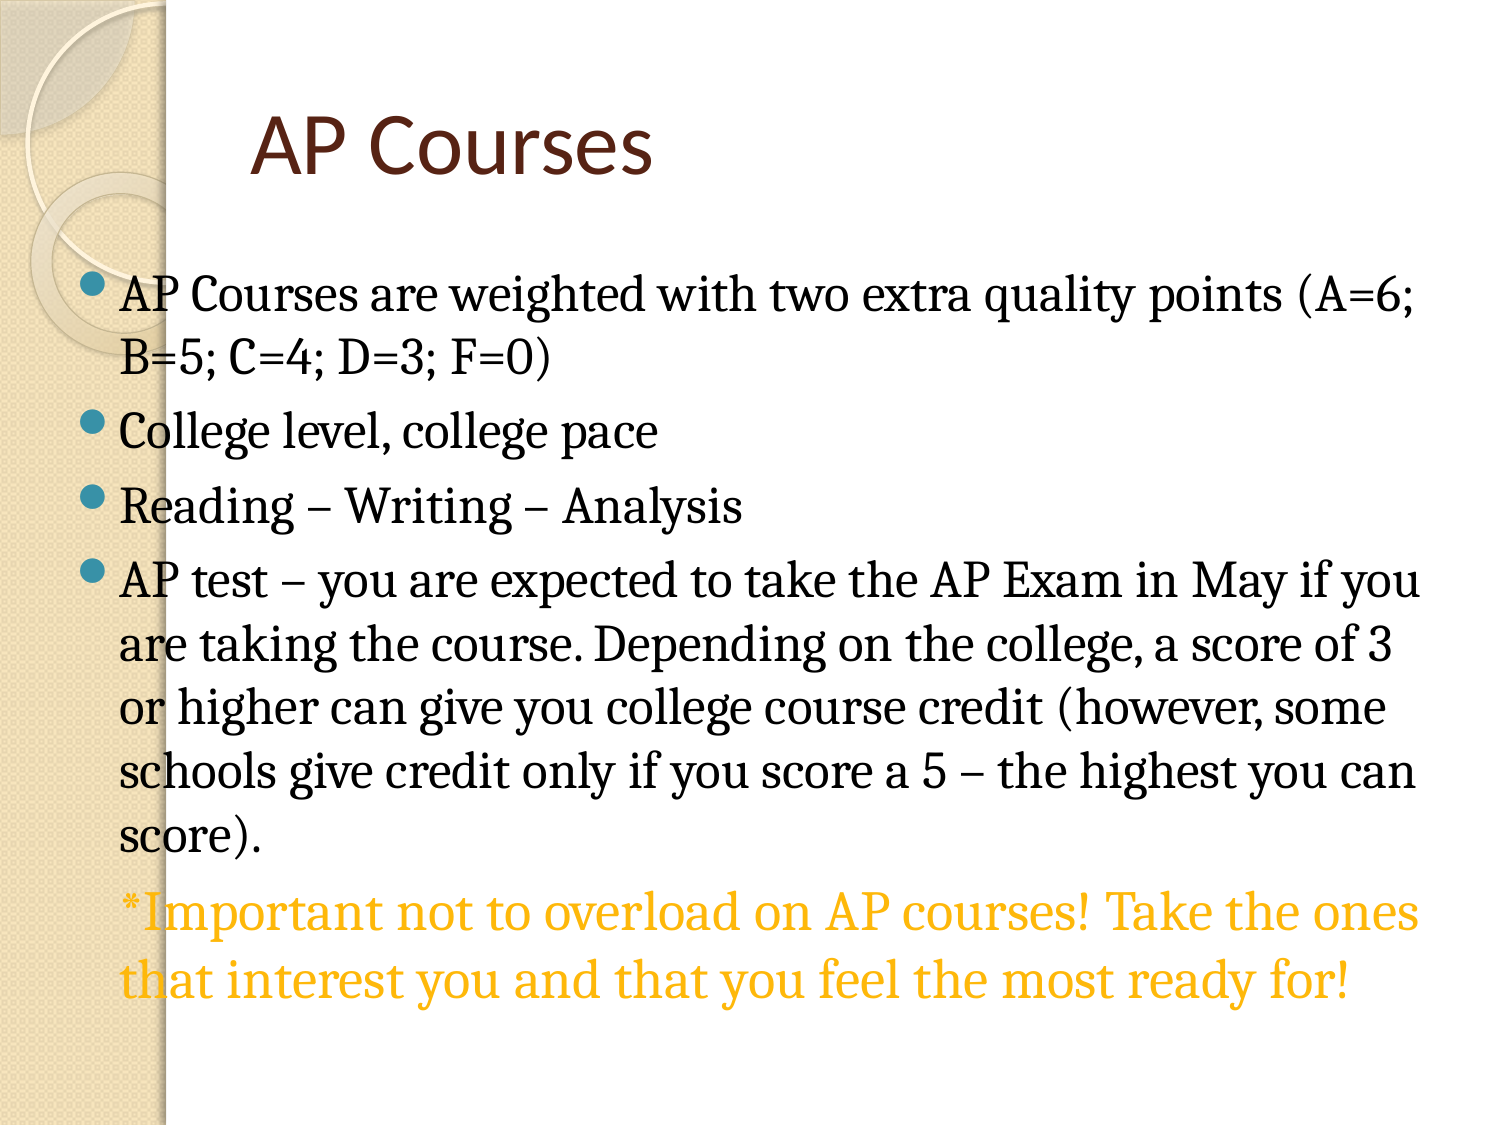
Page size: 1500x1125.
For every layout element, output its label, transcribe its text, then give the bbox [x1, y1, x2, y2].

title AP Courses [235, 45, 1466, 233]
list AP Courses are weighted with two extra quality points (A=6; B=5; C=4; D=3; F=0) College level, college pace Reading – Writing – Analysis AP test – you are expected to take the AP Exam in May if you are taking the course. Depending on the college, a score of 3 or higher can give you college course credit (however, some schools give credit only if you score a 5 – the highest you can score). *Important not to overload on AP courses! Take the ones that interest you and that you feel the most ready for! [49, 250, 1445, 1038]
